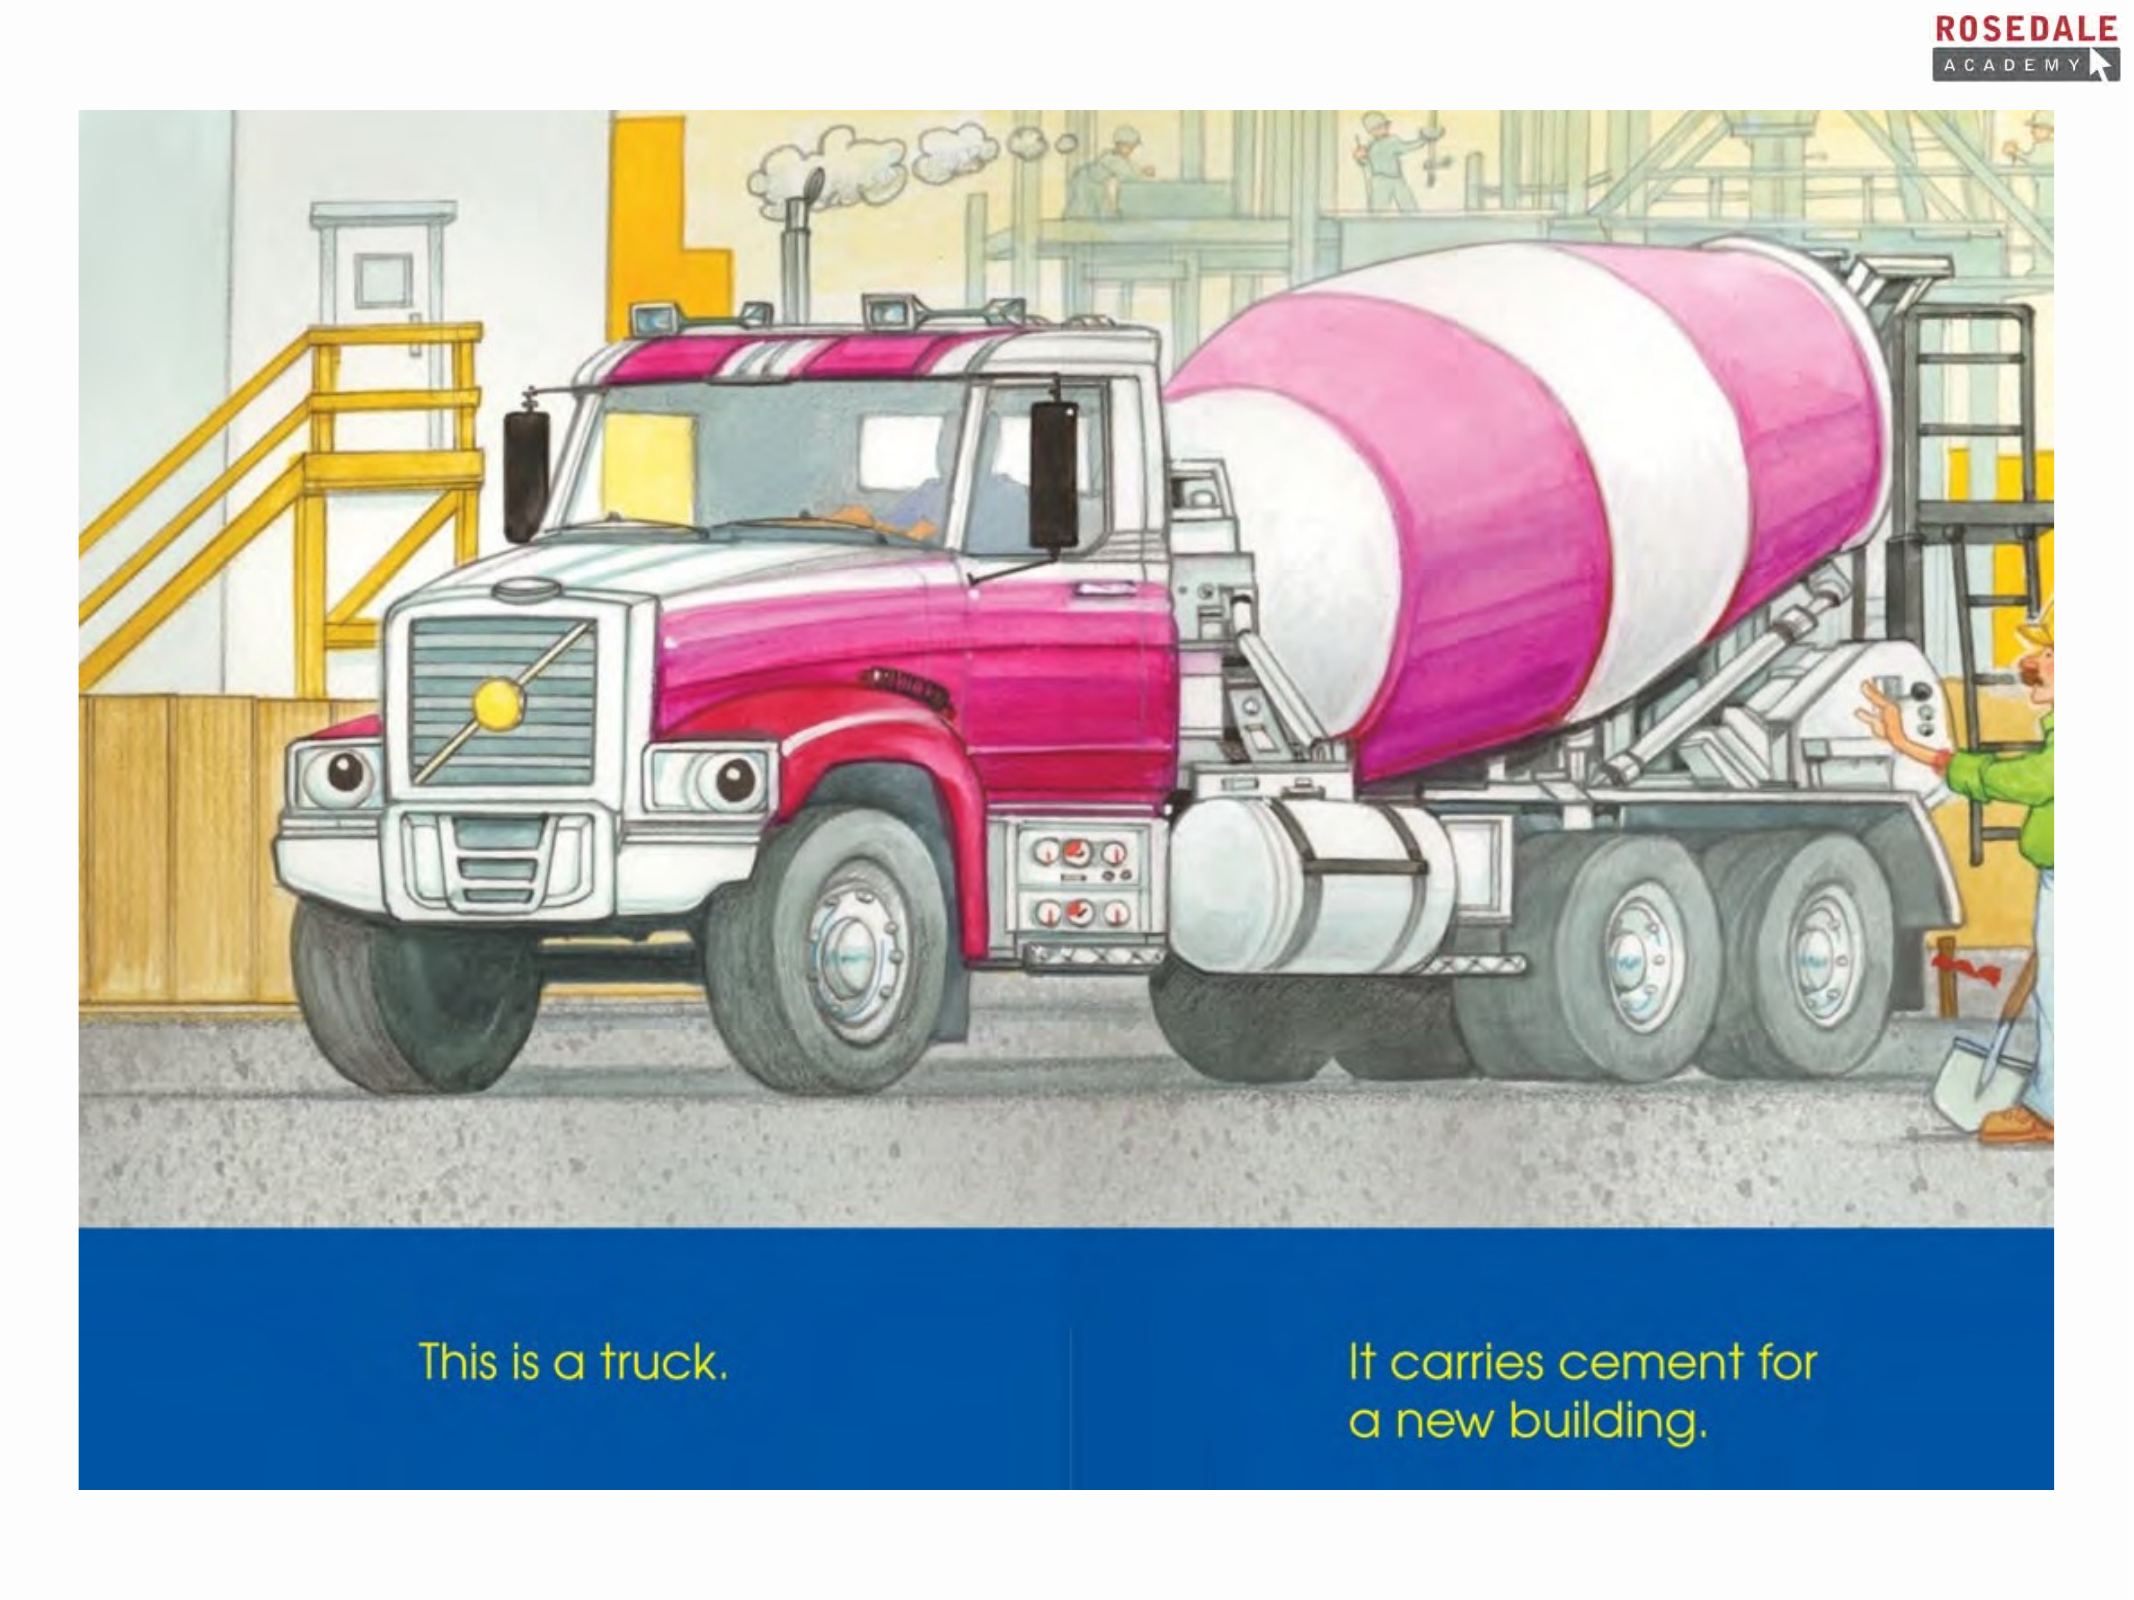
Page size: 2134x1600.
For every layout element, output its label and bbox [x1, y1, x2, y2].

text_box [78, 110, 2055, 1490]
text_box [1929, 12, 2123, 86]
